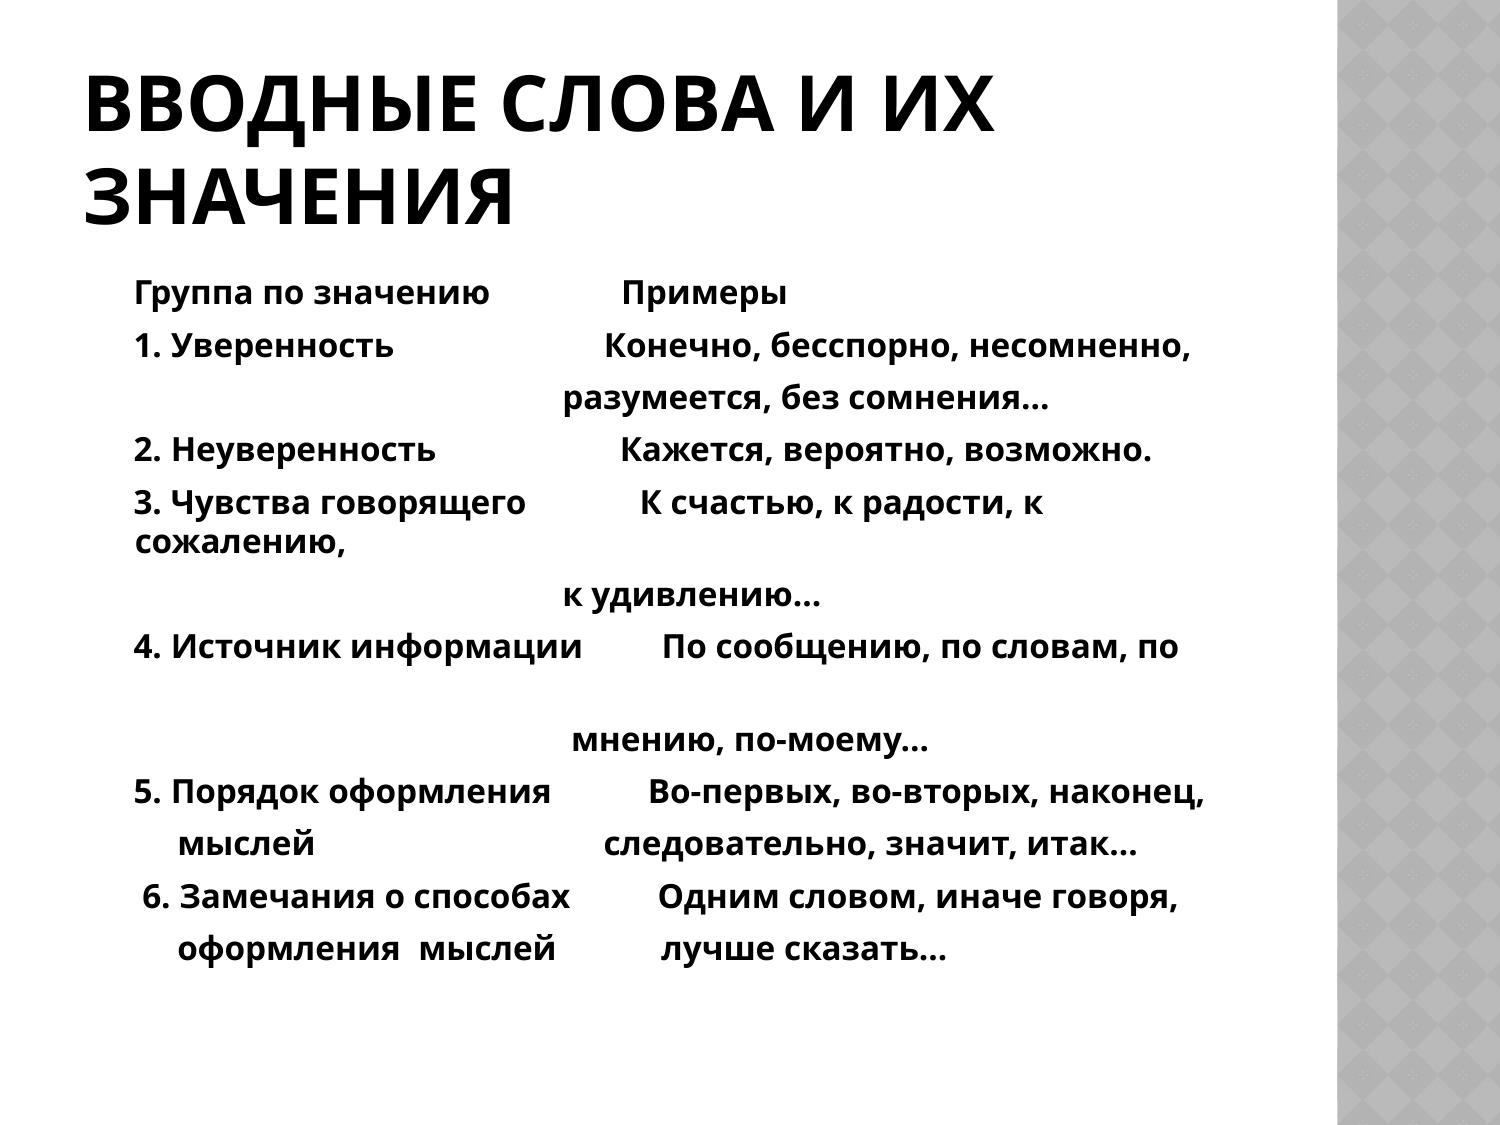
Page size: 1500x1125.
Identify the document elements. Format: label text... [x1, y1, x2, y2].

list Группа по значению Примеры 1. Уверенность Конечно, бесспорно, несомненно, разумеется, без сомнения… 2. Неуверенность Кажется, вероятно, возможно. 3. Чувства говорящего К счастью, к радости, к сожалению, к удивлению… 4. Источник информации По сообщению, по словам, по мнению, по-моему… 5. Порядок оформления Во-первых, во-вторых, наконец, мыслей следовательно, значит, итак… 6. Замечания о способах Одним словом, иначе говоря, оформления мыслей лучше сказать… [75, 264, 1263, 1059]
title Вводные слова и их значения [75, 52, 1263, 240]
